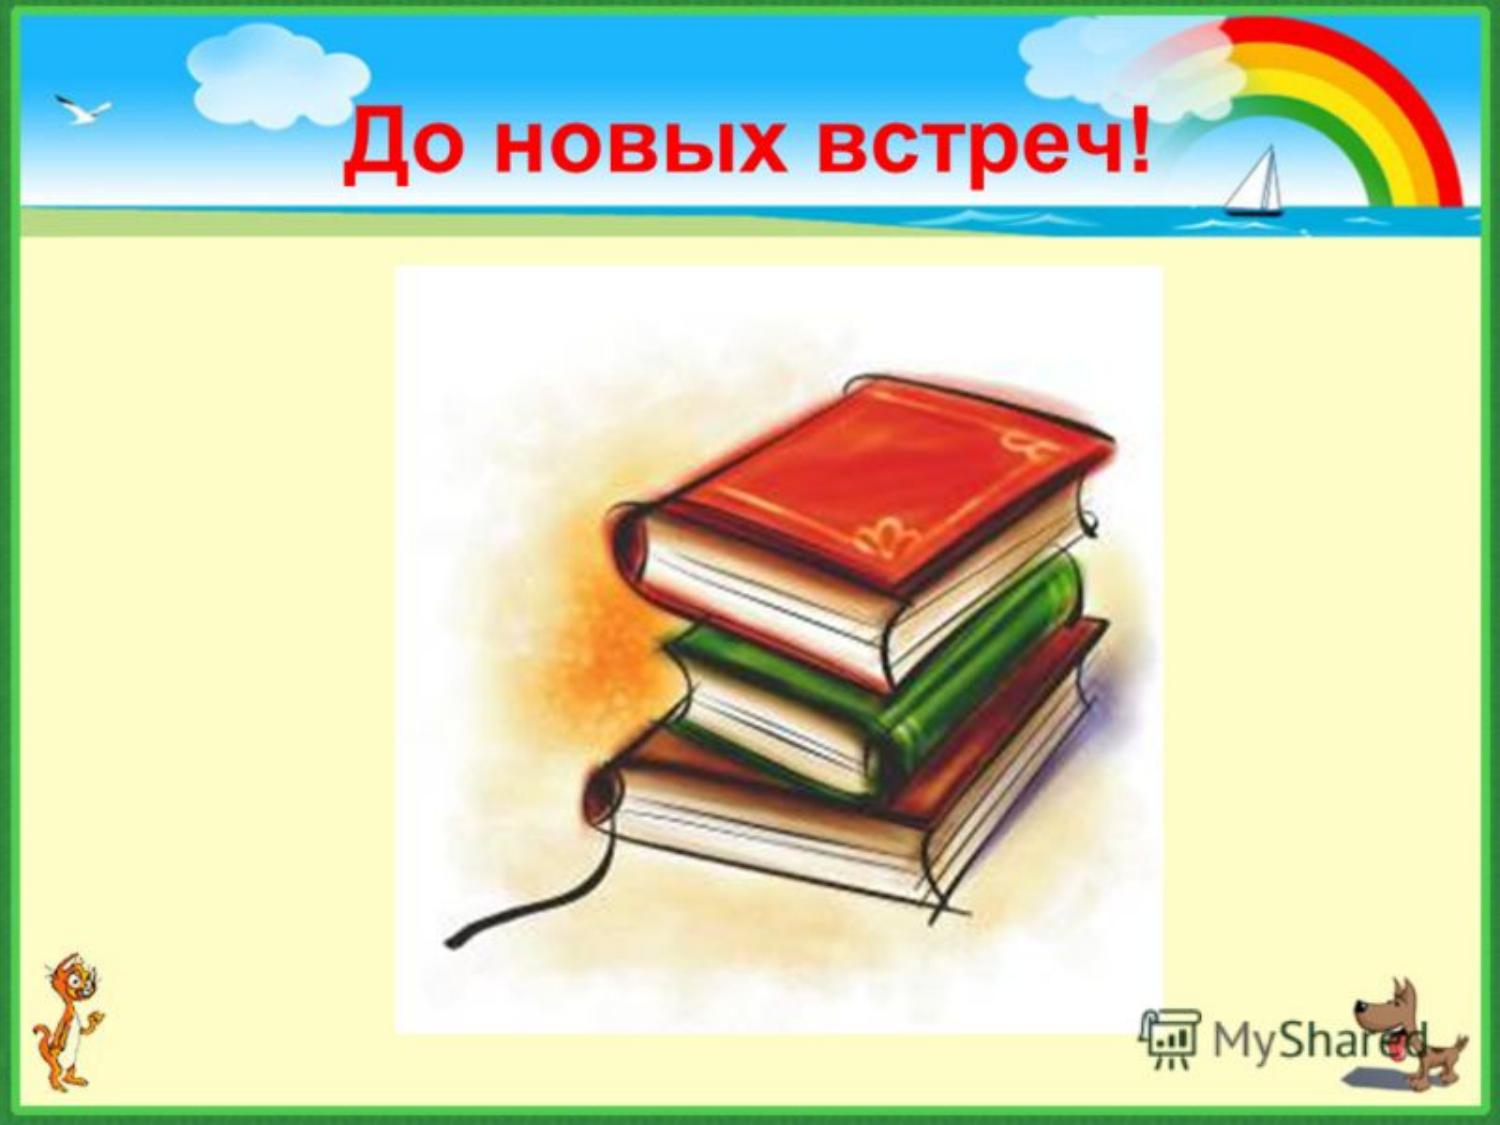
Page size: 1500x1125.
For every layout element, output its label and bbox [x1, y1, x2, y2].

list [0, 0, 1500, 1125]
